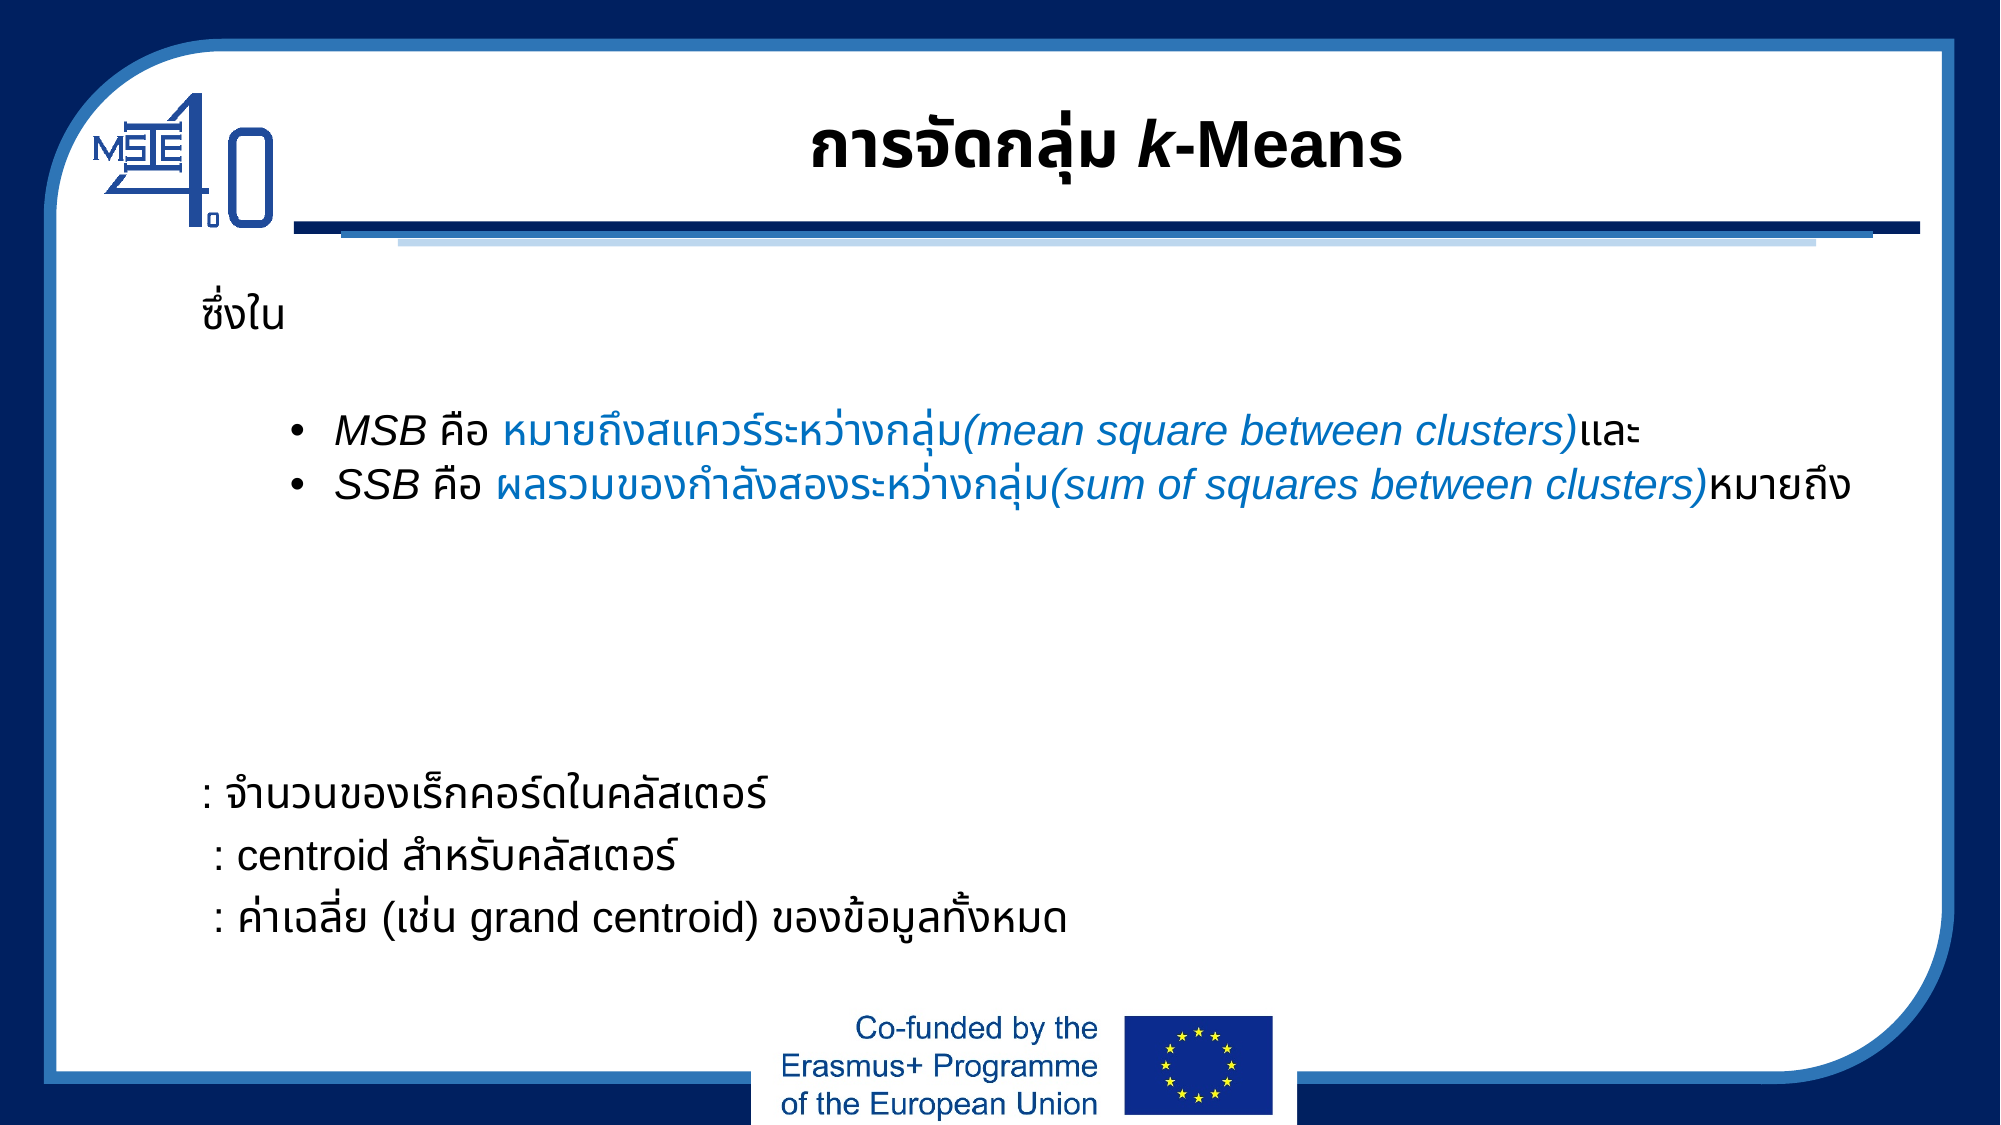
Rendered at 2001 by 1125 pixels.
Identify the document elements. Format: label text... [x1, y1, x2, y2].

title การจัดกลุ่ม k-Means [294, 73, 1921, 220]
picture [751, 1003, 1298, 1125]
